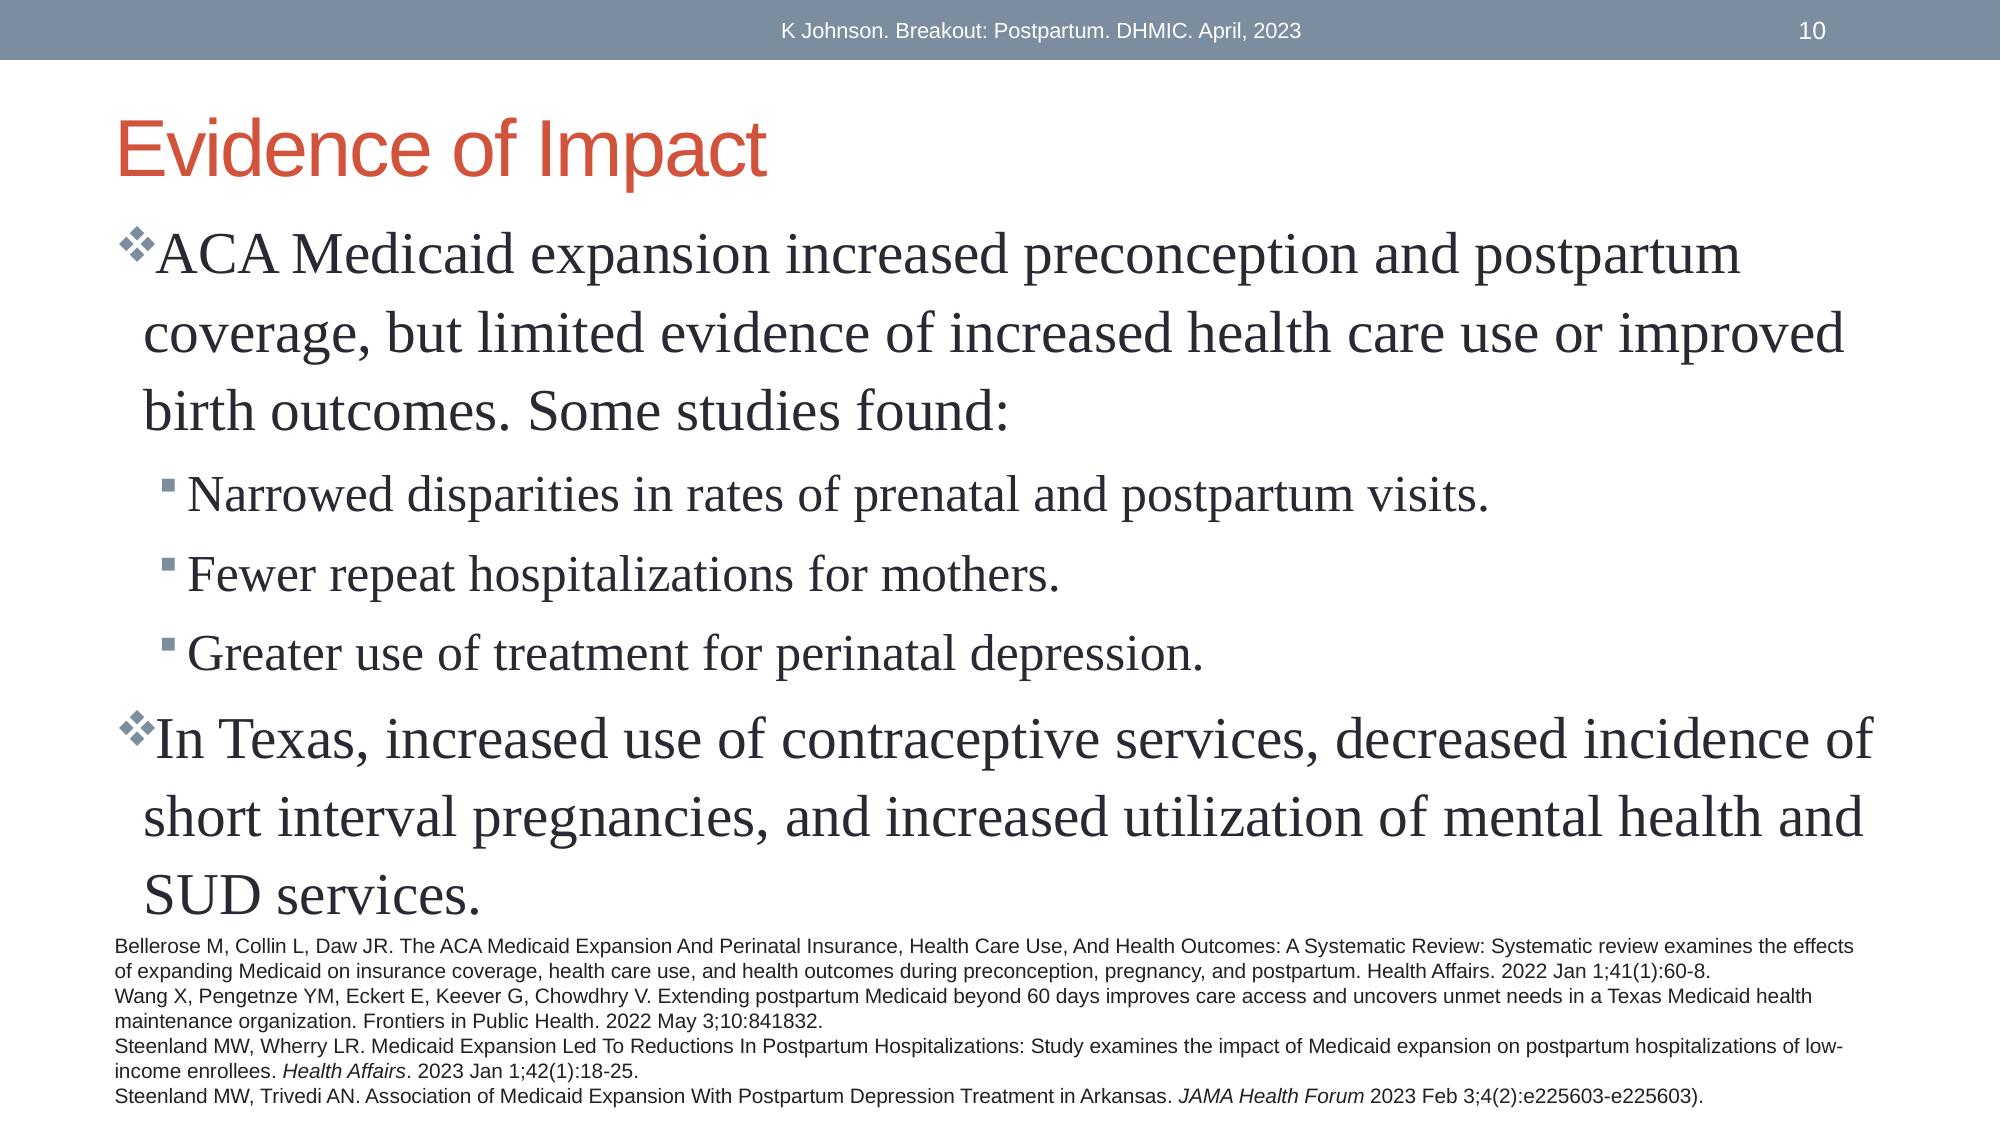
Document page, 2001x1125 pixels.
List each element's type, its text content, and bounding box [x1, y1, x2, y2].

text_box Bellerose M, Collin L, Daw JR. The ACA Medicaid Expansion And Perinatal Insurance, Health Care Use, And Health Outcomes: A Systematic Review: Systematic review examines the effects of expanding Medicaid on insurance coverage, health care use, and health outcomes during preconception, pregnancy, and postpartum. Health Affairs. 2022 Jan 1;41(1):60-8. Wang X, Pengetnze YM, Eckert E, Keever G, Chowdhry V. Extending postpartum Medicaid beyond 60 days improves care access and uncovers unmet needs in a Texas Medicaid health maintenance organization. Frontiers in Public Health. 2022 May 3;10:841832. Steenland MW, Wherry LR. Medicaid Expansion Led To Reductions In Postpartum Hospitalizations: Study examines the impact of Medicaid expansion on postpartum hospitalizations of low-income enrollees. Health Affairs. 2023 Jan 1;42(1):18-25. Steenland MW, Trivedi AN. Association of Medicaid Expansion With Postpartum Depression Treatment in Arkansas. JAMA Health Forum 2023 Feb 3;4(2):e225603-e225603). [99, 924, 1888, 1115]
footer K Johnson. Breakout: Postpartum. DHMIC. April, 2023 [366, 3, 1717, 57]
slide_number 10 [1783, 3, 1900, 57]
title Evidence of Impact [99, 87, 1900, 200]
list ACA Medicaid expansion increased preconception and postpartum coverage, but limited evidence of increased health care use or improved birth outcomes. Some studies found: Narrowed disparities in rates of prenatal and postpartum visits. Fewer repeat hospitalizations for mothers. Greater use of treatment for perinatal depression. In Texas, increased use of contraceptive services, decreased incidence of short interval pregnancies, and increased utilization of mental health and SUD services. [99, 200, 1900, 938]
